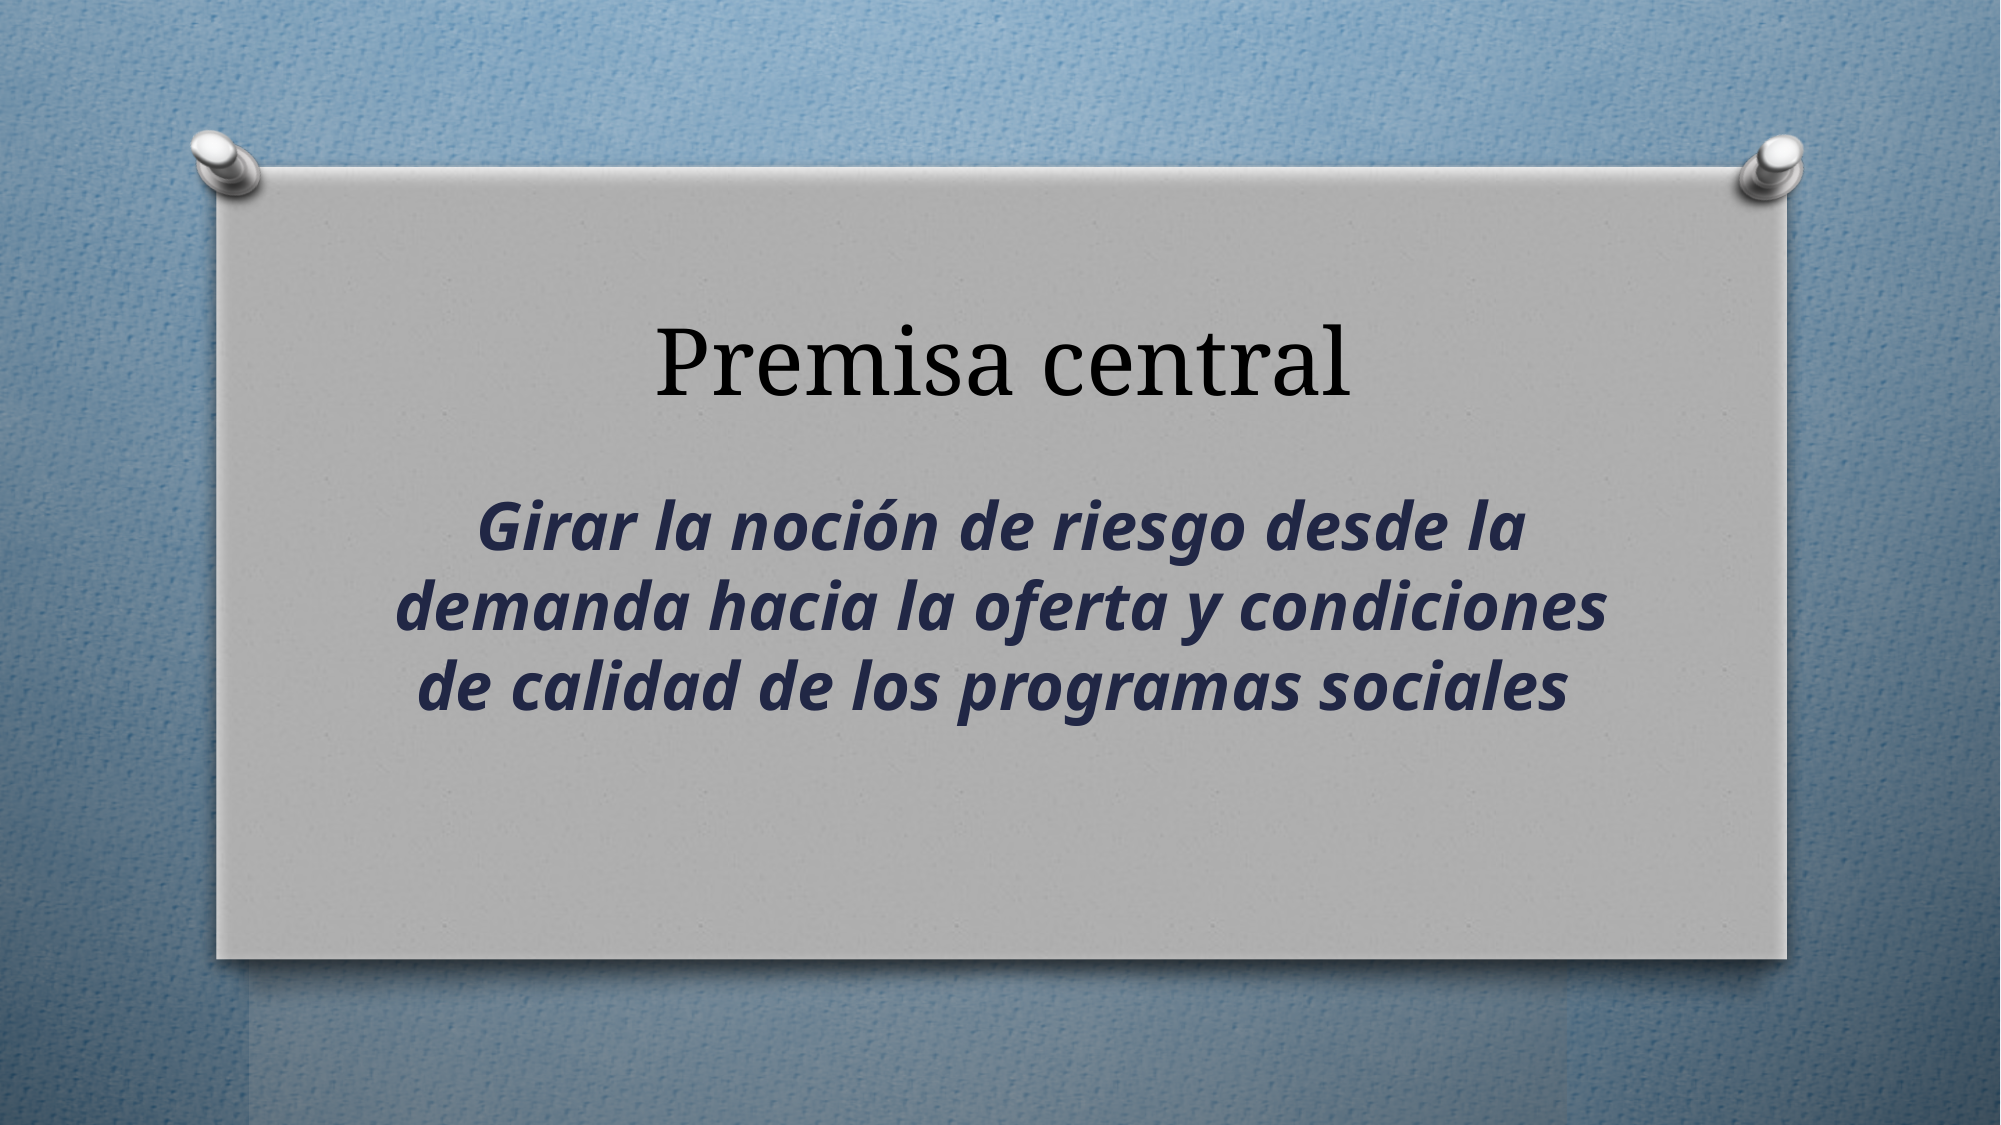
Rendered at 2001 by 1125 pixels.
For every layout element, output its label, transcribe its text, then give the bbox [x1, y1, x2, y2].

picture [155, 94, 305, 229]
picture [1707, 104, 1854, 235]
subtitle Girar la noción de riesgo desde la demanda hacia la oferta y condiciones de calidad de los programas sociales [377, 476, 1628, 727]
title Premisa central [377, 294, 1630, 422]
